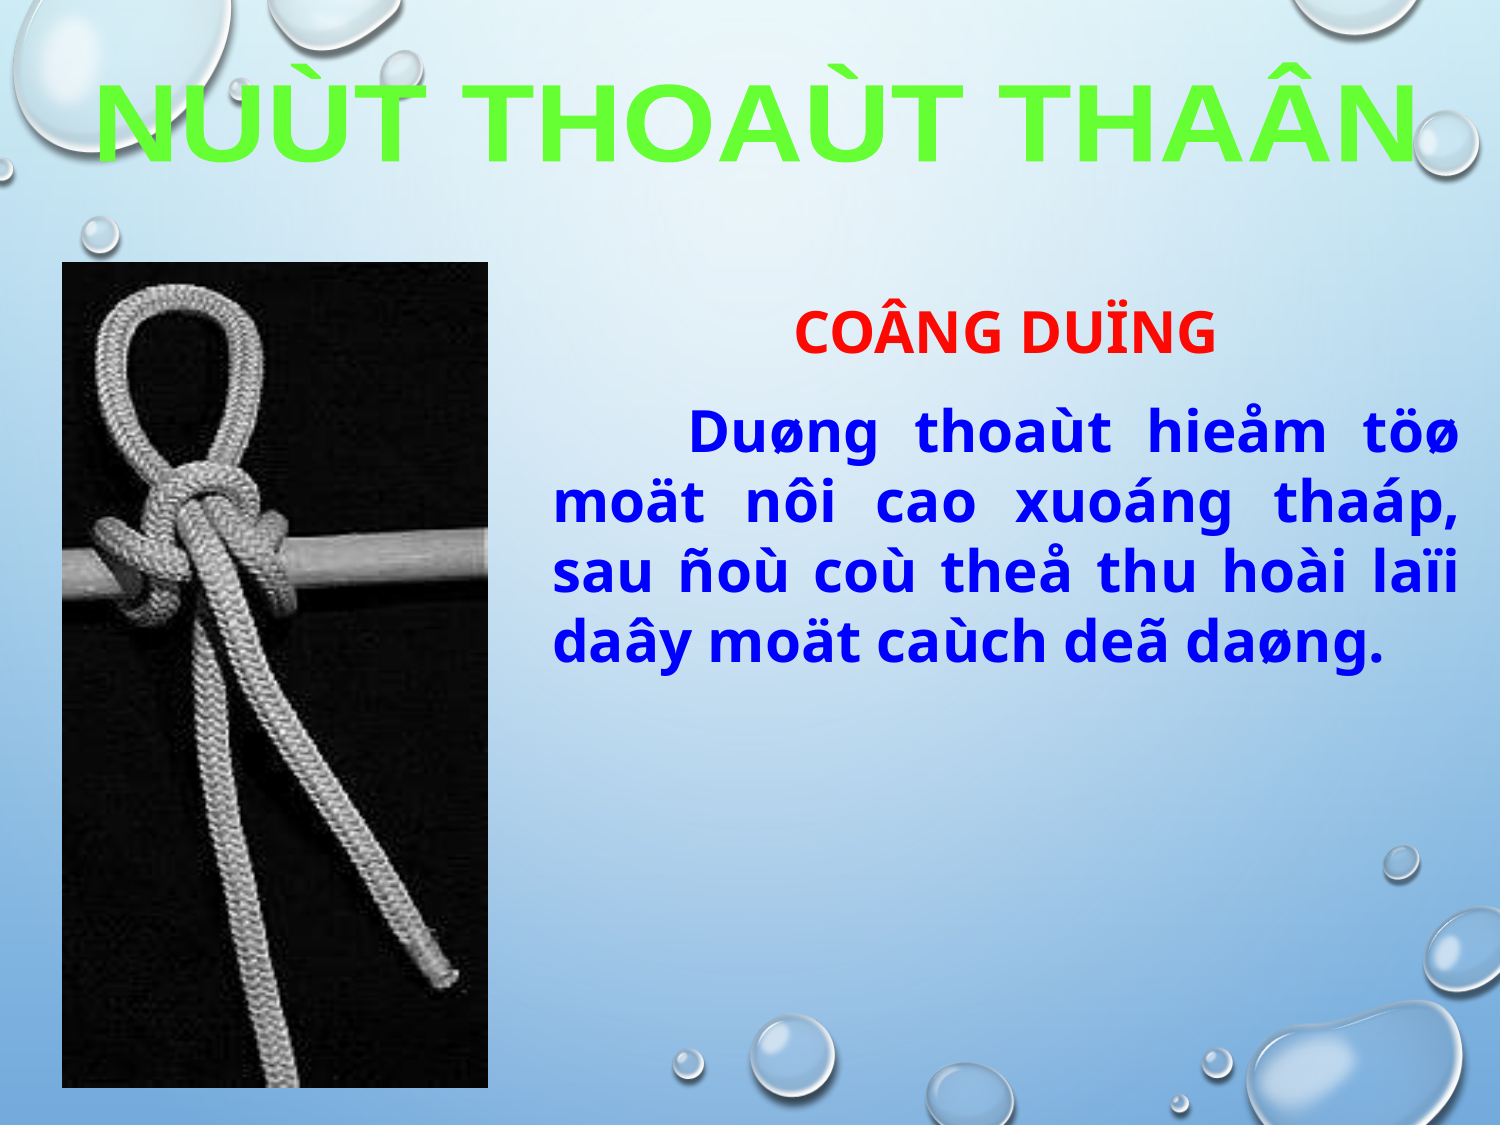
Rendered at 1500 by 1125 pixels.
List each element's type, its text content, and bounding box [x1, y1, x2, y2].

text_box COÂNG DUÏNG Duøng thoaùt hieåm töø moät nôi cao xuoáng thaáp, sau ñoù coù theå thu hoài laïi daây moät caùch deã daøng. [537, 287, 1475, 682]
picture [0, 0, 1500, 1125]
